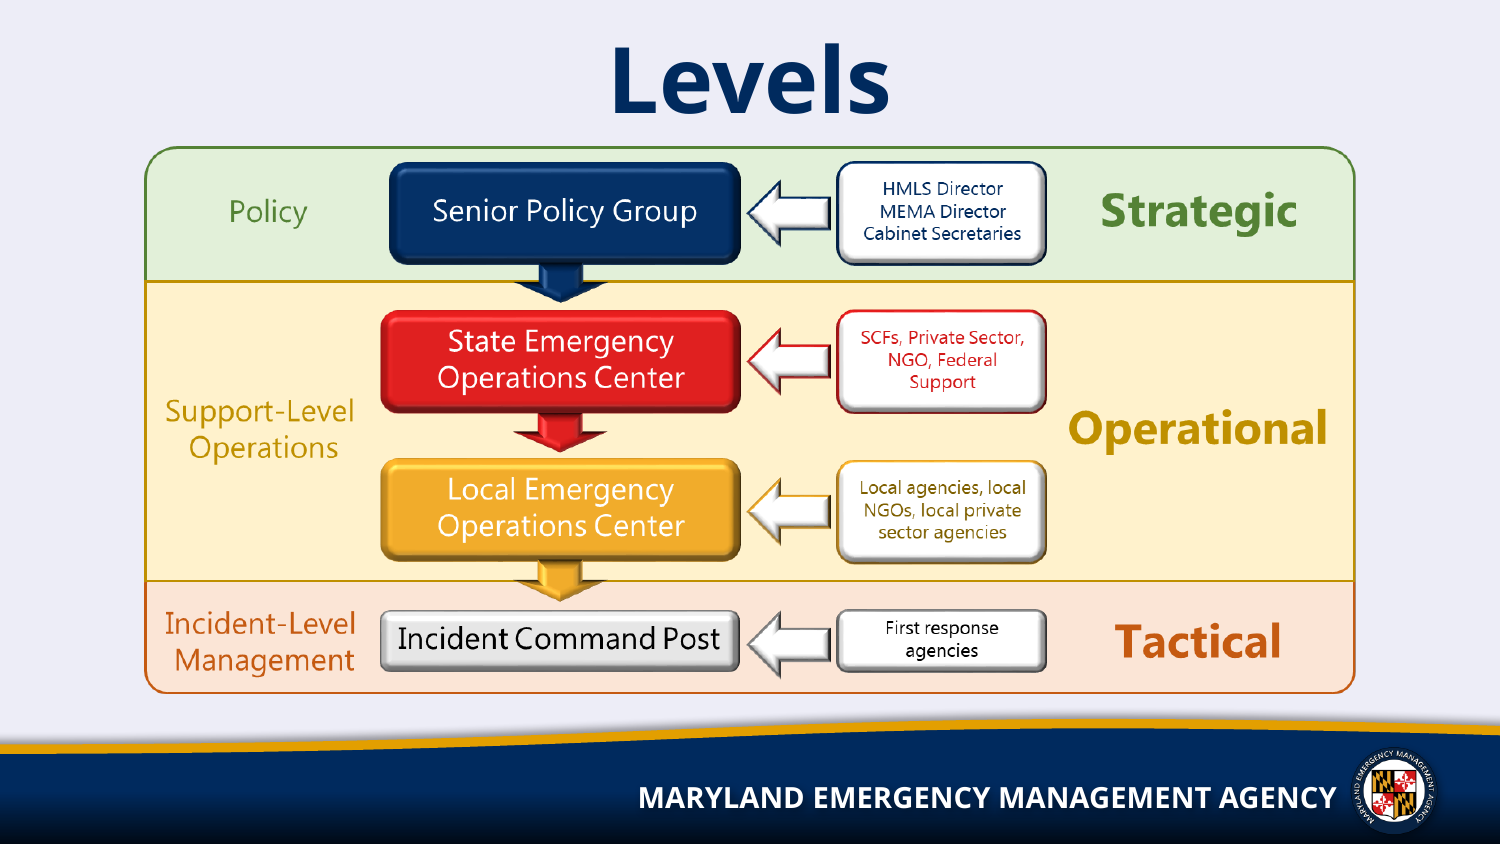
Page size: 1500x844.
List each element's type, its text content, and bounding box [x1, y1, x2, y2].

title Levels [75, 6, 1425, 147]
picture [144, 146, 1356, 703]
picture [1350, 746, 1438, 835]
